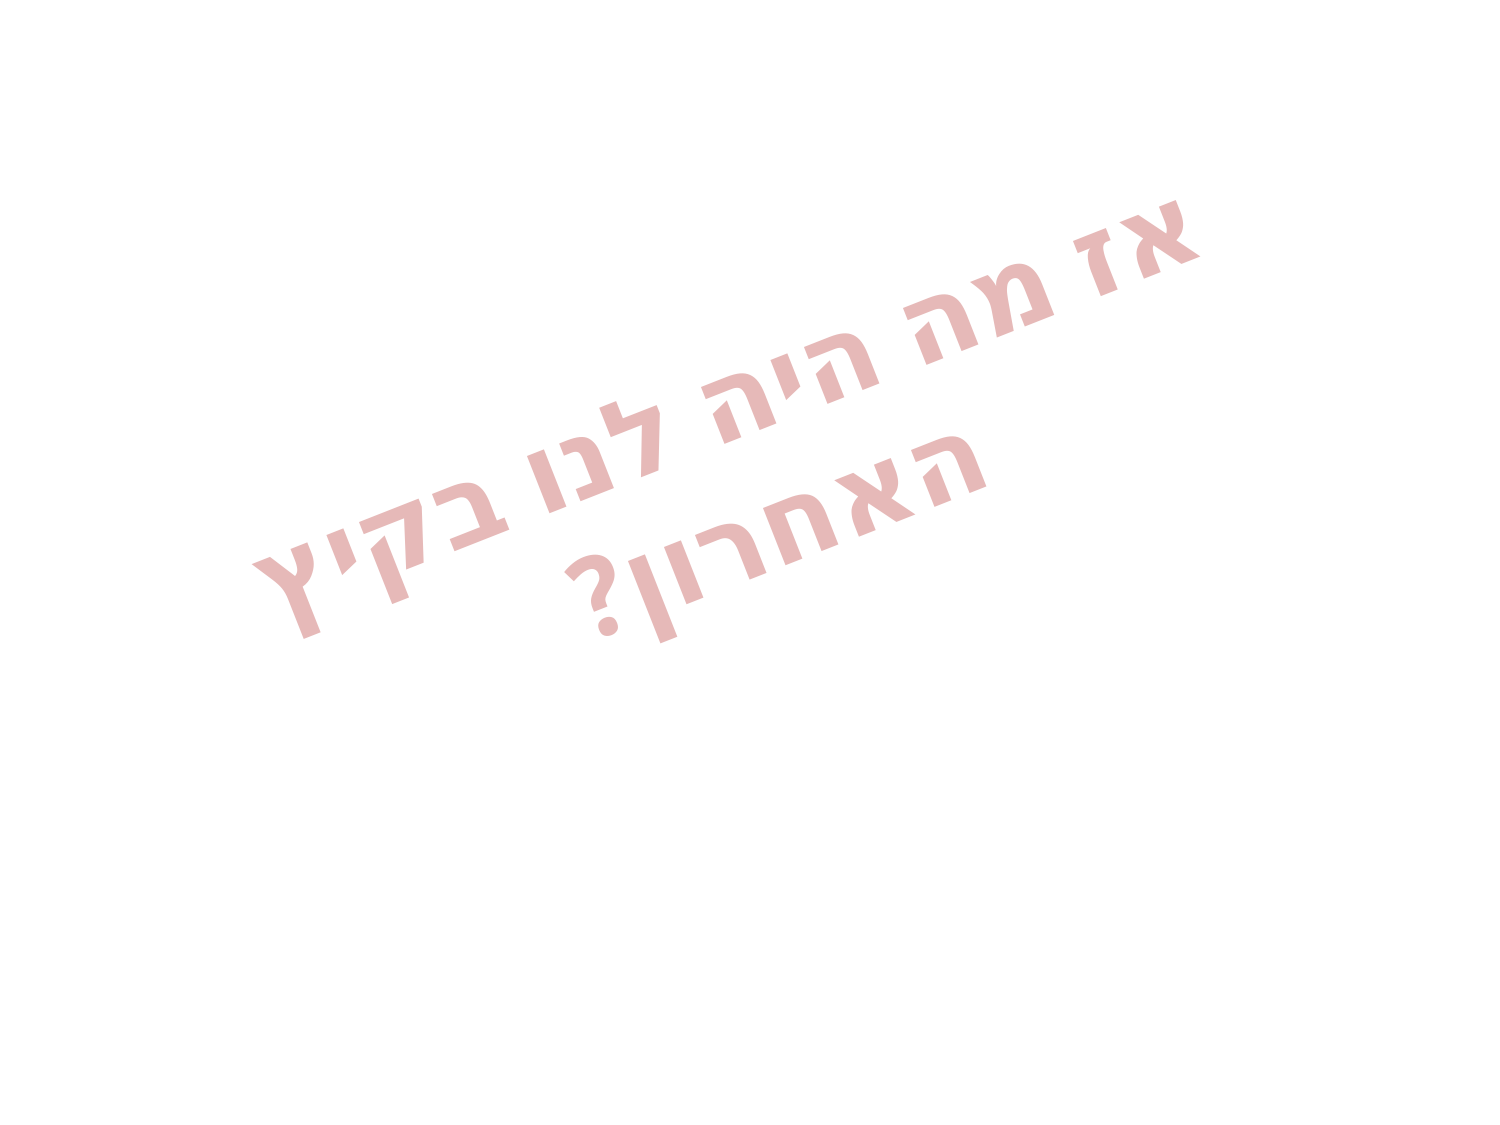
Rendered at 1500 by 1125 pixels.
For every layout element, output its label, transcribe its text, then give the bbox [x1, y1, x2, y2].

title אז מה היה לנו בקיץ האחרון? [112, 112, 1388, 806]
